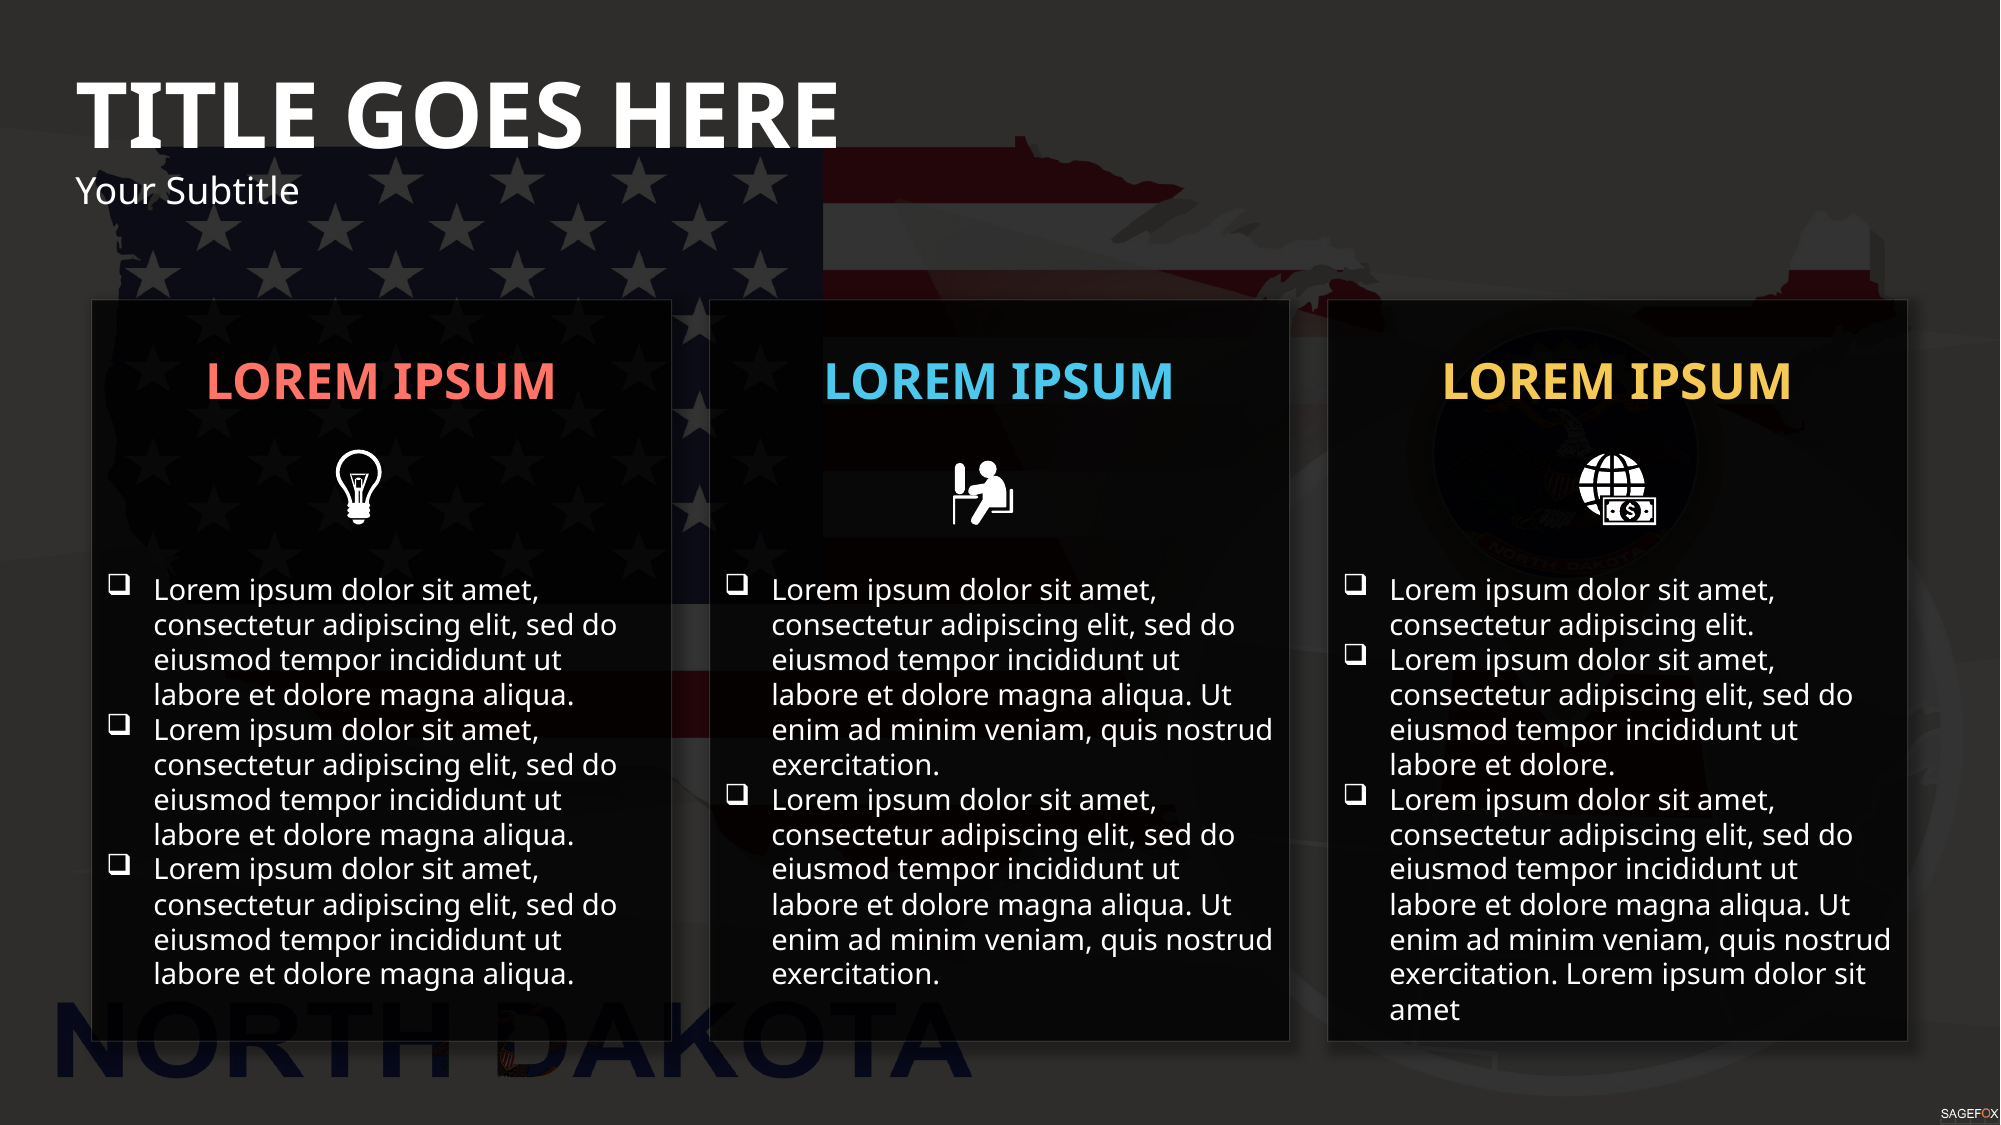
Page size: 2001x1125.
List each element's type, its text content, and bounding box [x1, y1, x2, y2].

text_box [335, 449, 382, 525]
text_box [1579, 453, 1657, 526]
text_box Lorem ipsum dolor sit amet, consectetur adipiscing elit, sed do eiusmod tempor incididunt ut labore et dolore magna aliqua. Ut enim ad minim veniam, quis nostrud exercitation. Lorem ipsum dolor sit amet, consectetur adipiscing elit, sed do eiusmod tempor incididunt ut labore et dolore magna aliqua. Ut enim ad minim veniam, quis nostrud exercitation. [709, 538, 1290, 999]
text_box LOREM IPSUM [709, 342, 1290, 417]
text_box Lorem ipsum dolor sit amet, consectetur adipiscing elit, sed do eiusmod tempor incididunt ut labore et dolore magna aliqua. Lorem ipsum dolor sit amet, consectetur adipiscing elit, sed do eiusmod tempor incididunt ut labore et dolore magna aliqua. Lorem ipsum dolor sit amet, consectetur adipiscing elit, sed do eiusmod tempor incididunt ut labore et dolore magna aliqua. [91, 538, 672, 999]
text_box TITLE GOES HERE Your Subtitle [60, 49, 1036, 220]
text_box [709, 299, 1291, 1042]
picture [0, 0, 2001, 1125]
text_box [91, 299, 673, 1042]
text_box Lorem ipsum dolor sit amet, consectetur adipiscing elit. Lorem ipsum dolor sit amet, consectetur adipiscing elit, sed do eiusmod tempor incididunt ut labore et dolore. Lorem ipsum dolor sit amet, consectetur adipiscing elit, sed do eiusmod tempor incididunt ut labore et dolore magna aliqua. Ut enim ad minim veniam, quis nostrud exercitation. Lorem ipsum dolor sit amet [1327, 538, 1908, 1034]
text_box LOREM IPSUM [91, 342, 672, 417]
text_box LOREM IPSUM [1327, 342, 1908, 417]
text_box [952, 460, 1013, 525]
text_box [1327, 299, 1909, 1042]
